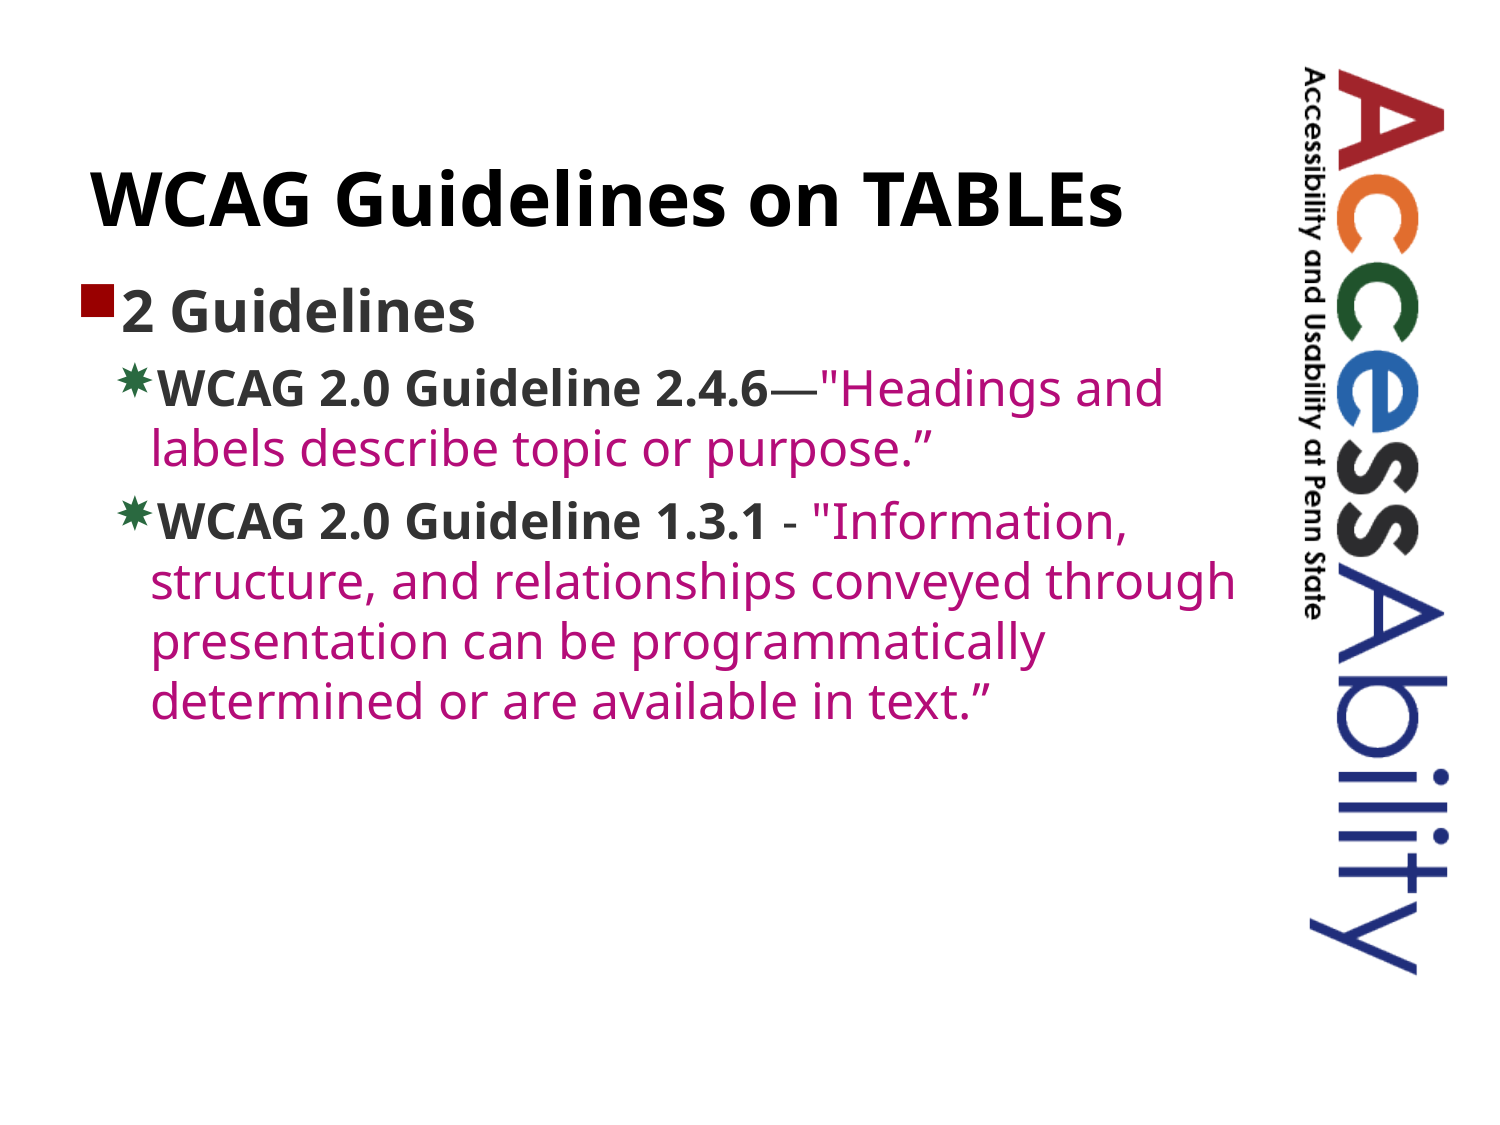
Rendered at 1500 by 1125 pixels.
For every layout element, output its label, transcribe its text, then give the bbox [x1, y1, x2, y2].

title WCAG Guidelines on TABLEs [75, 61, 1257, 250]
list 2 Guidelines WCAG 2.0 Guideline 2.4.6—"Headings and labels describe topic or purpose.” WCAG 2.0 Guideline 1.3.1 - "Information, structure, and relationships conveyed through presentation can be programmatically determined or are available in text.” [75, 274, 1257, 1021]
picture [1297, 61, 1467, 977]
